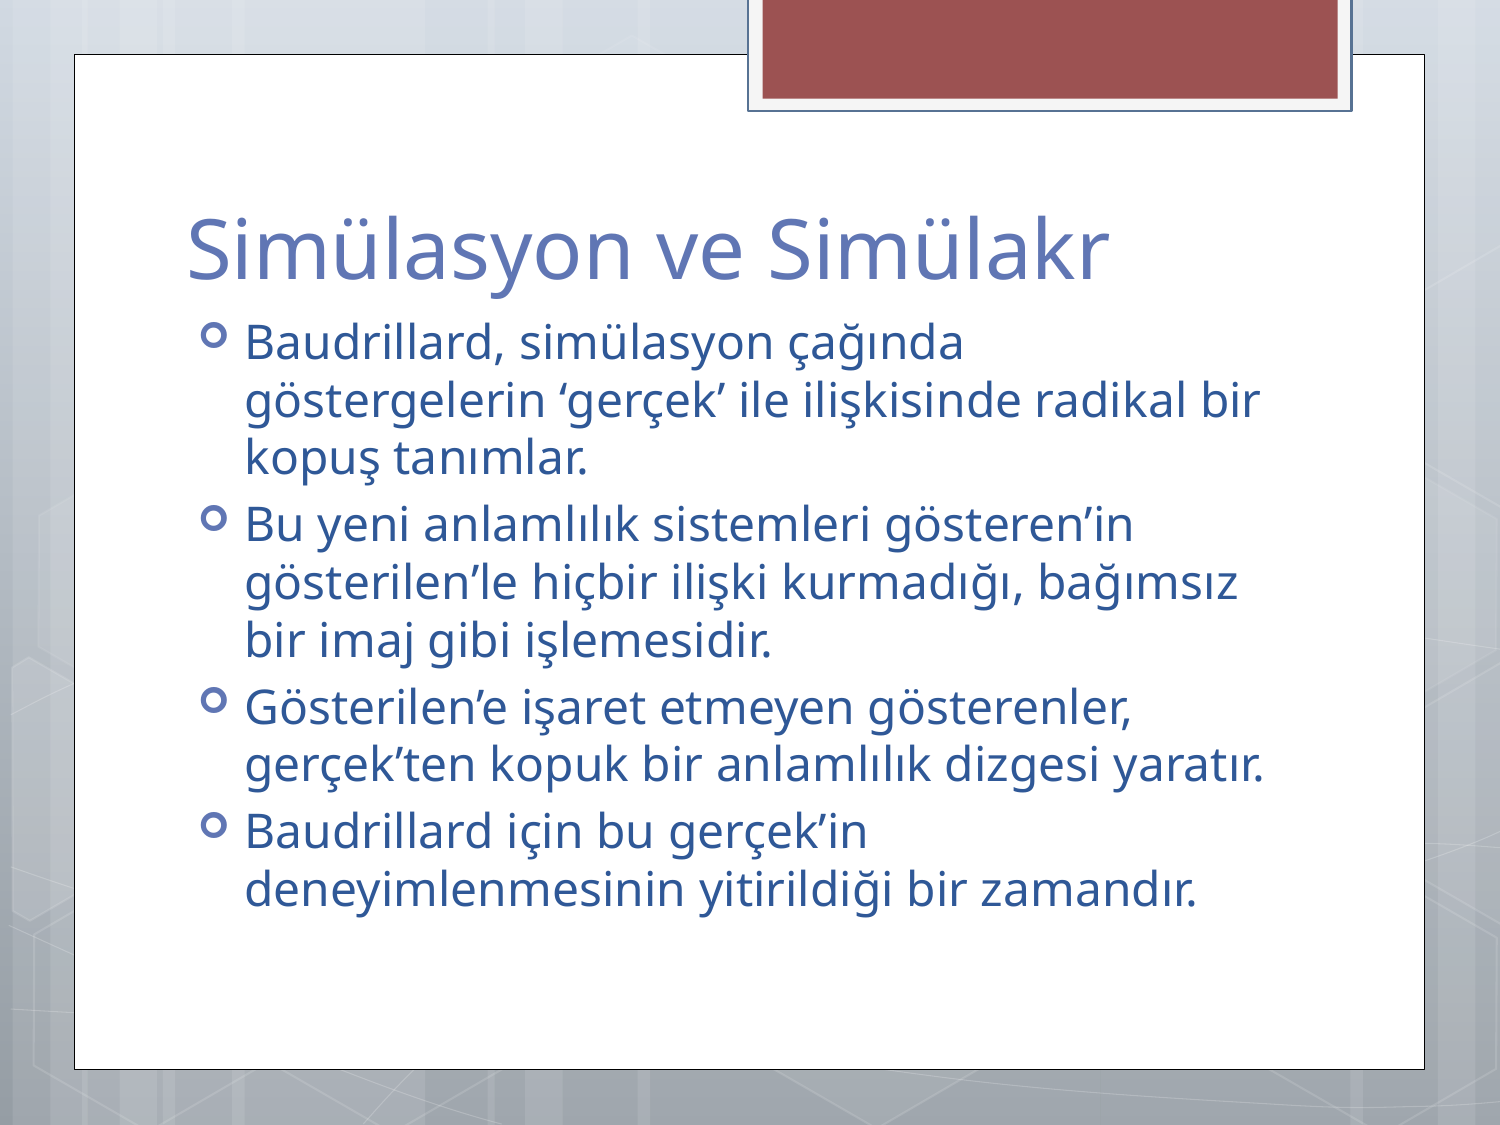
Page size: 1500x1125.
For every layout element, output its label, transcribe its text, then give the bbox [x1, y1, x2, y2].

title Simülasyon ve Simülakr [171, 116, 1324, 304]
list Baudrillard, simülasyon çağında göstergelerin ‘gerçek’ ile ilişkisinde radikal bir kopuş tanımlar. Bu yeni anlamlılık sistemleri gösteren’in gösterilen’le hiçbir ilişki kurmadığı, bağımsız bir imaj gibi işlemesidir. Gösterilen’e işaret etmeyen gösterenler, gerçek’ten kopuk bir anlamlılık dizgesi yaratır. Baudrillard için bu gerçek’in deneyimlenmesinin yitirildiği bir zamandır. [171, 304, 1283, 957]
